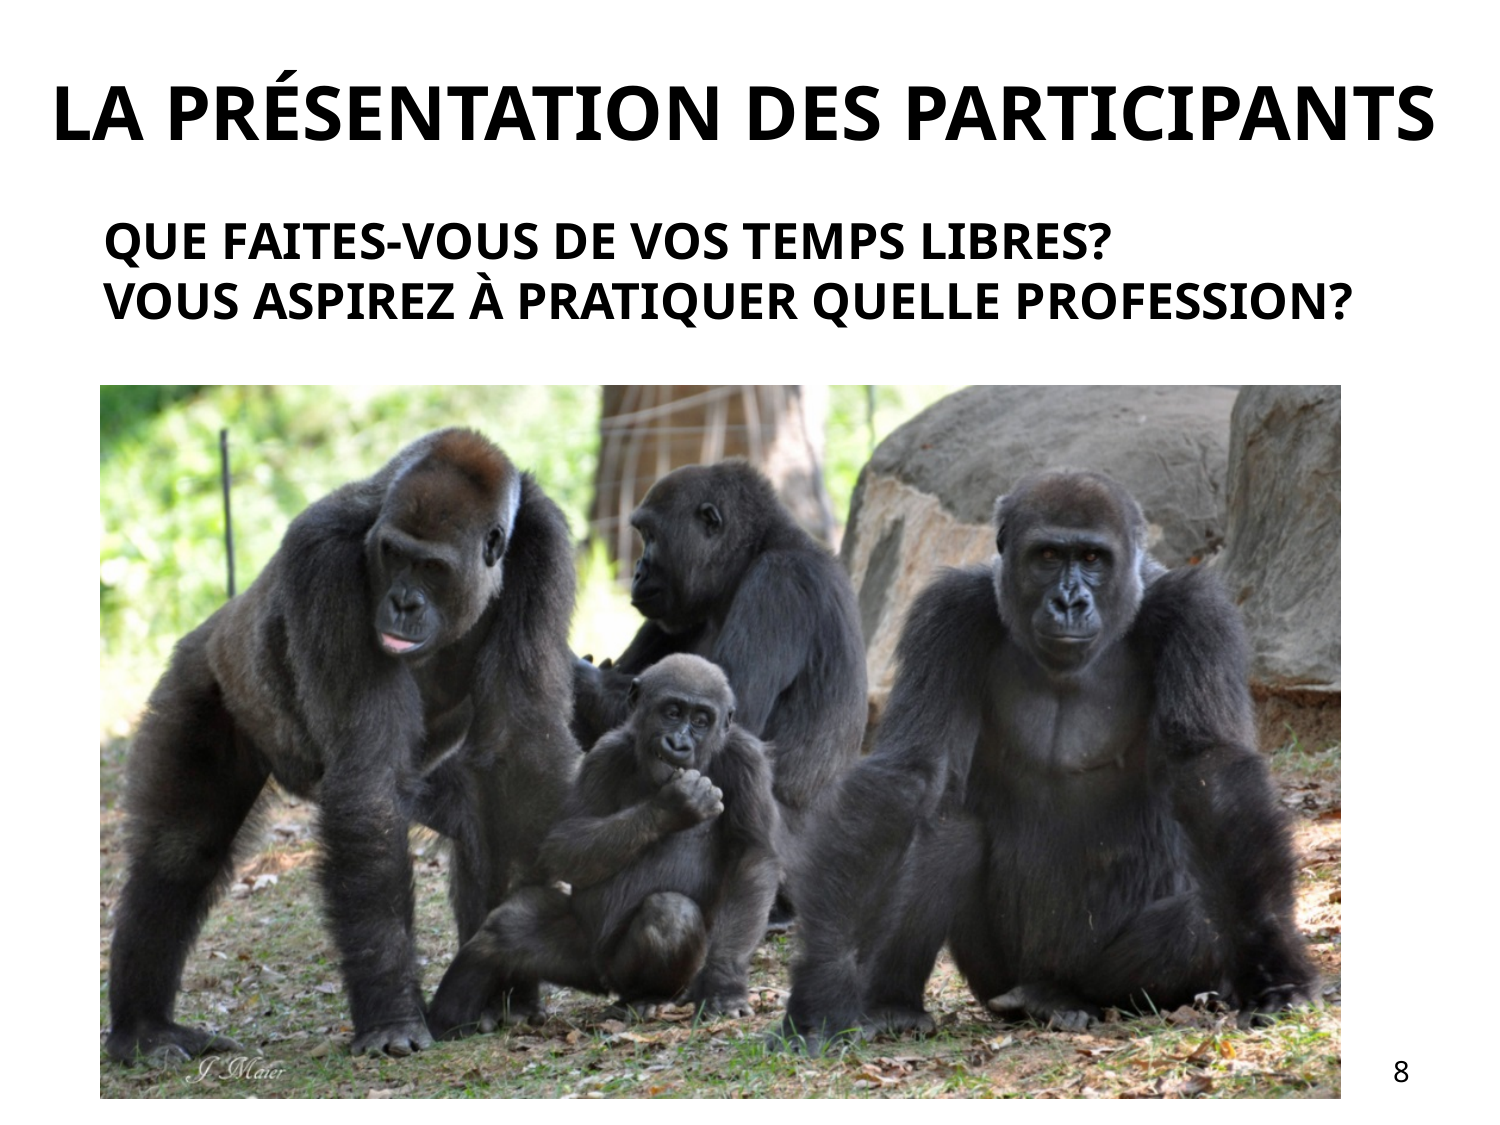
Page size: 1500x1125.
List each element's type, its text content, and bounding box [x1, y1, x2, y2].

picture [100, 385, 1341, 1099]
title La présentation des participants [35, 0, 1500, 220]
text_box Que faites-vous de vos temps libres? Vous aspirez à pratiquer quelle profession? [88, 201, 1388, 337]
slide_number 8 [1342, 1042, 1425, 1103]
